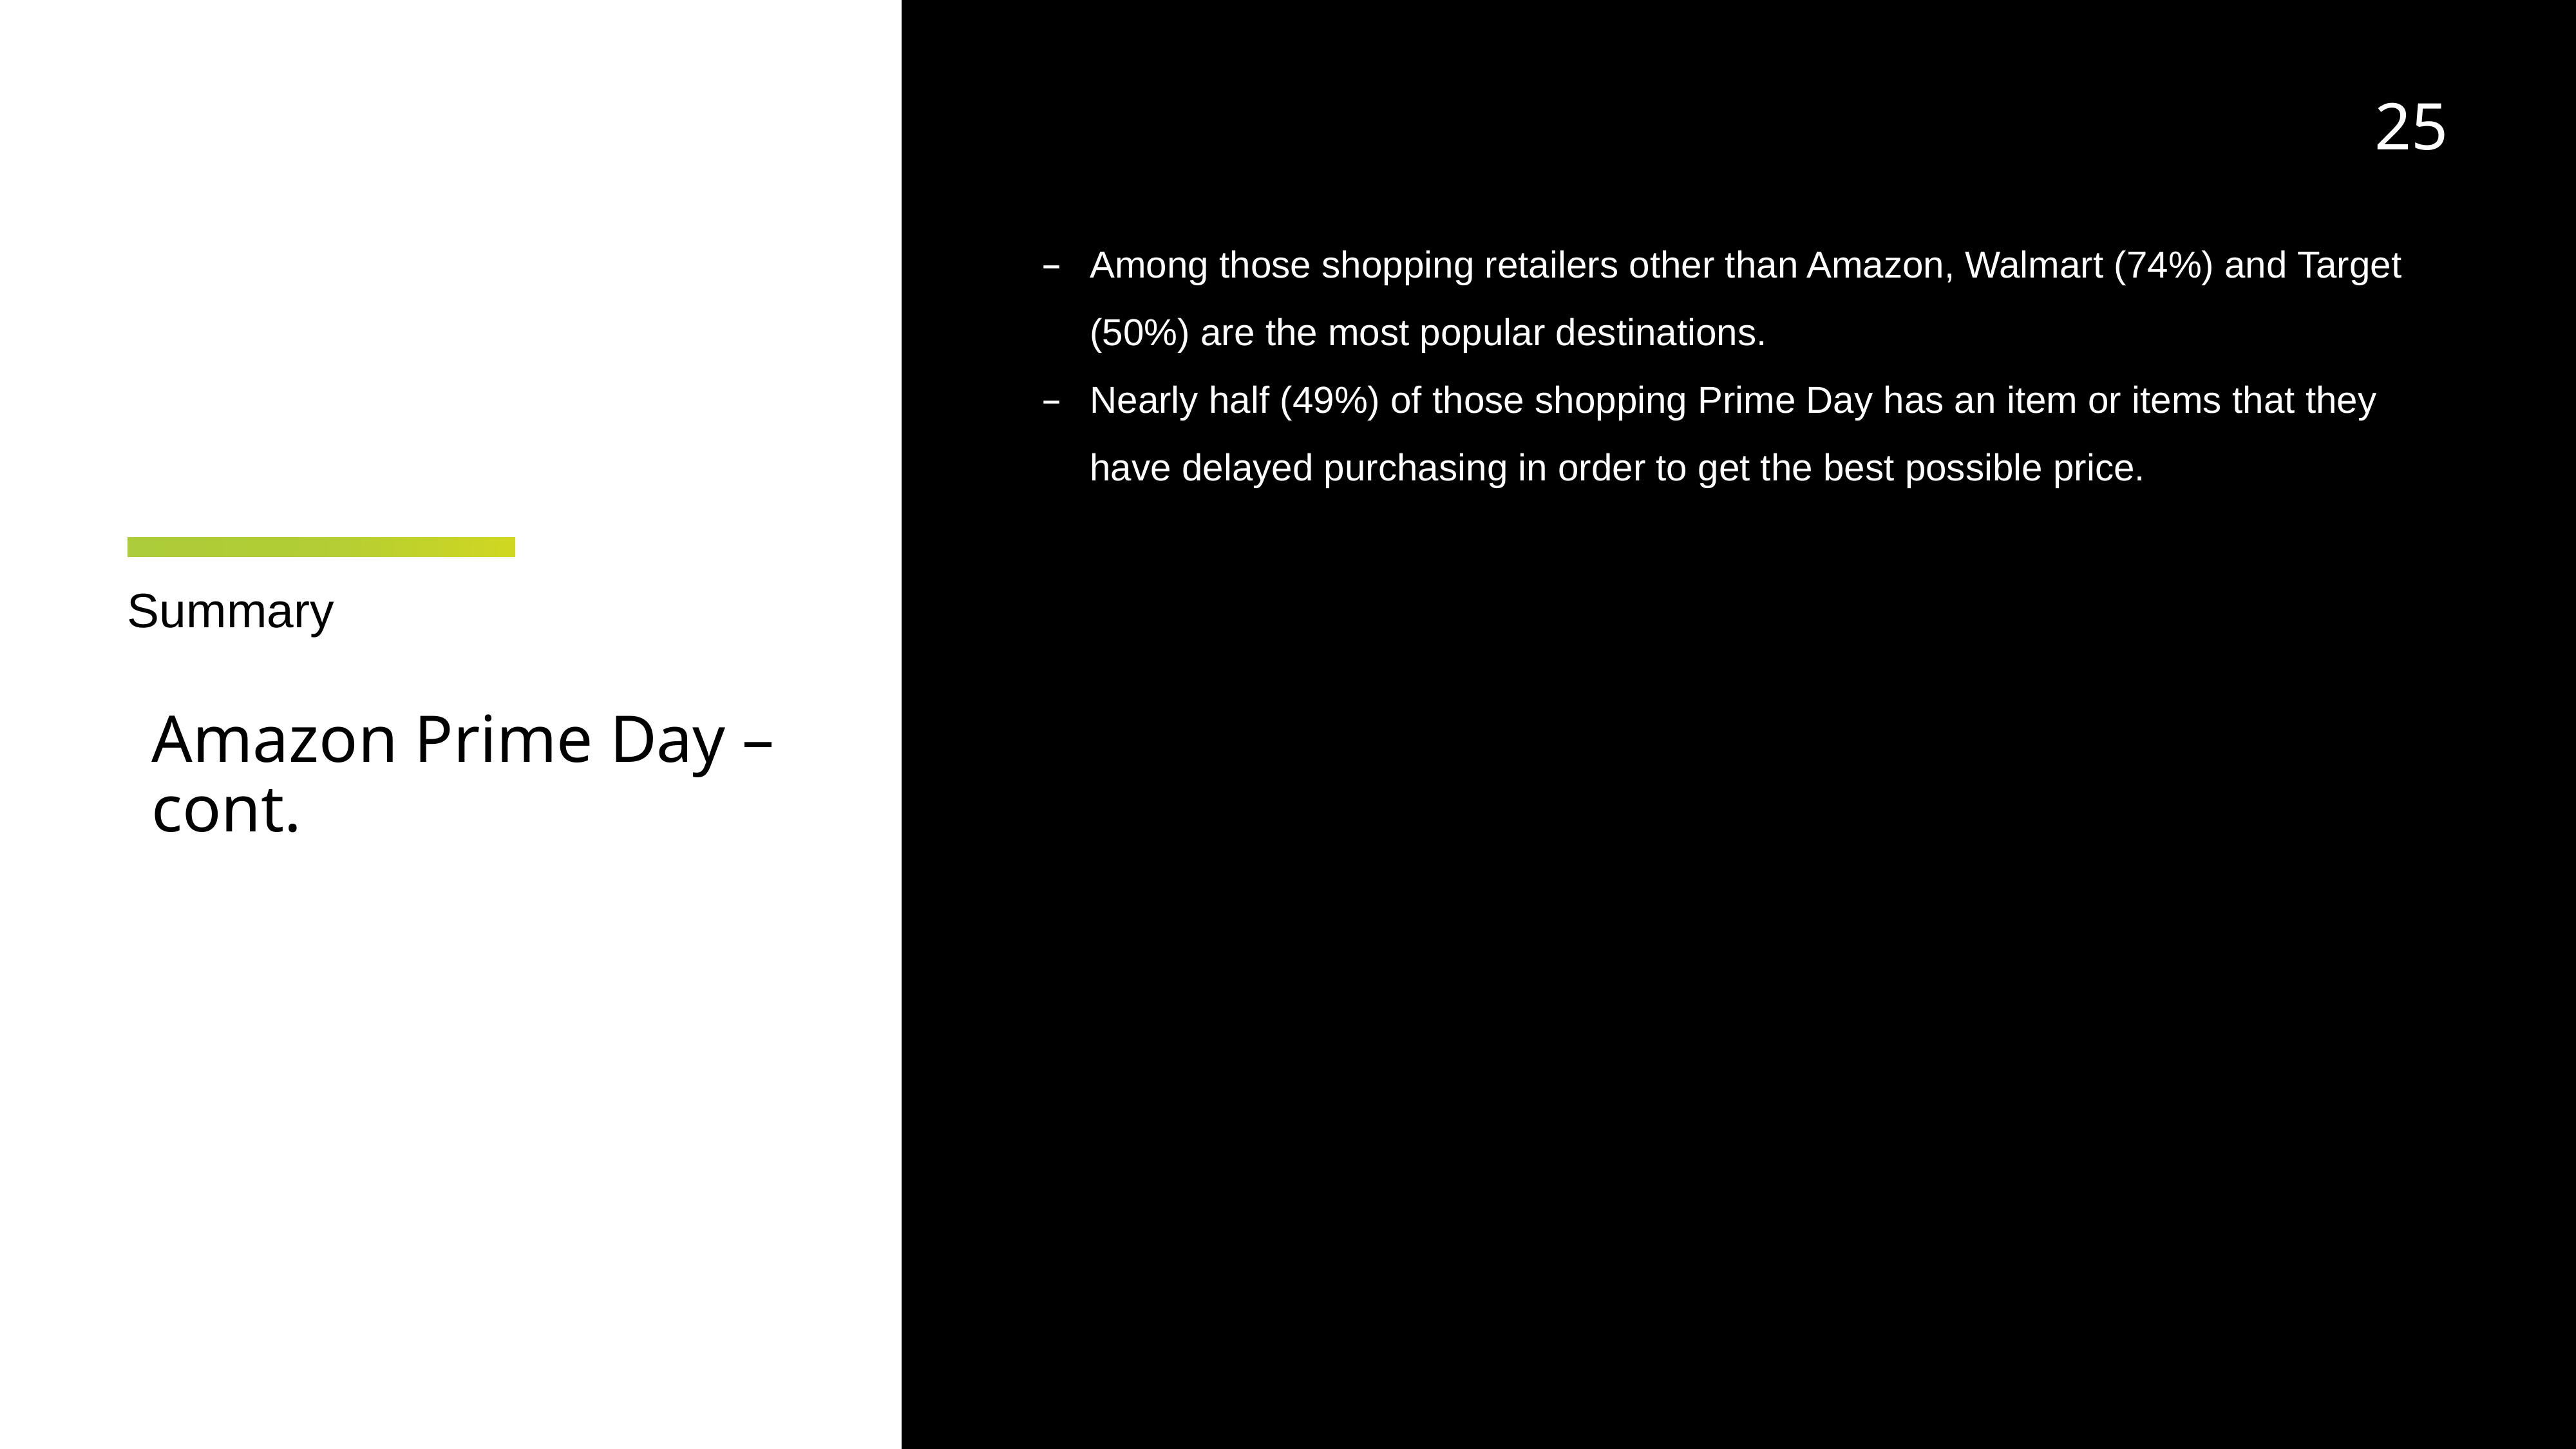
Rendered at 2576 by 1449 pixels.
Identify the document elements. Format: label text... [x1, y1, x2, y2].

list Amazon Prime Day – cont. [127, 706, 817, 852]
text_box 25 [2231, 85, 2448, 244]
picture [127, 537, 515, 550]
title Summary [127, 550, 817, 669]
list Among those shopping retailers other than Amazon, Walmart (74%) and Target (50%) are the most popular destinations. Nearly half (49%) of those shopping Prime Day has an item or items that they have delayed purchasing in order to get the best possible price. [1041, 218, 2447, 338]
